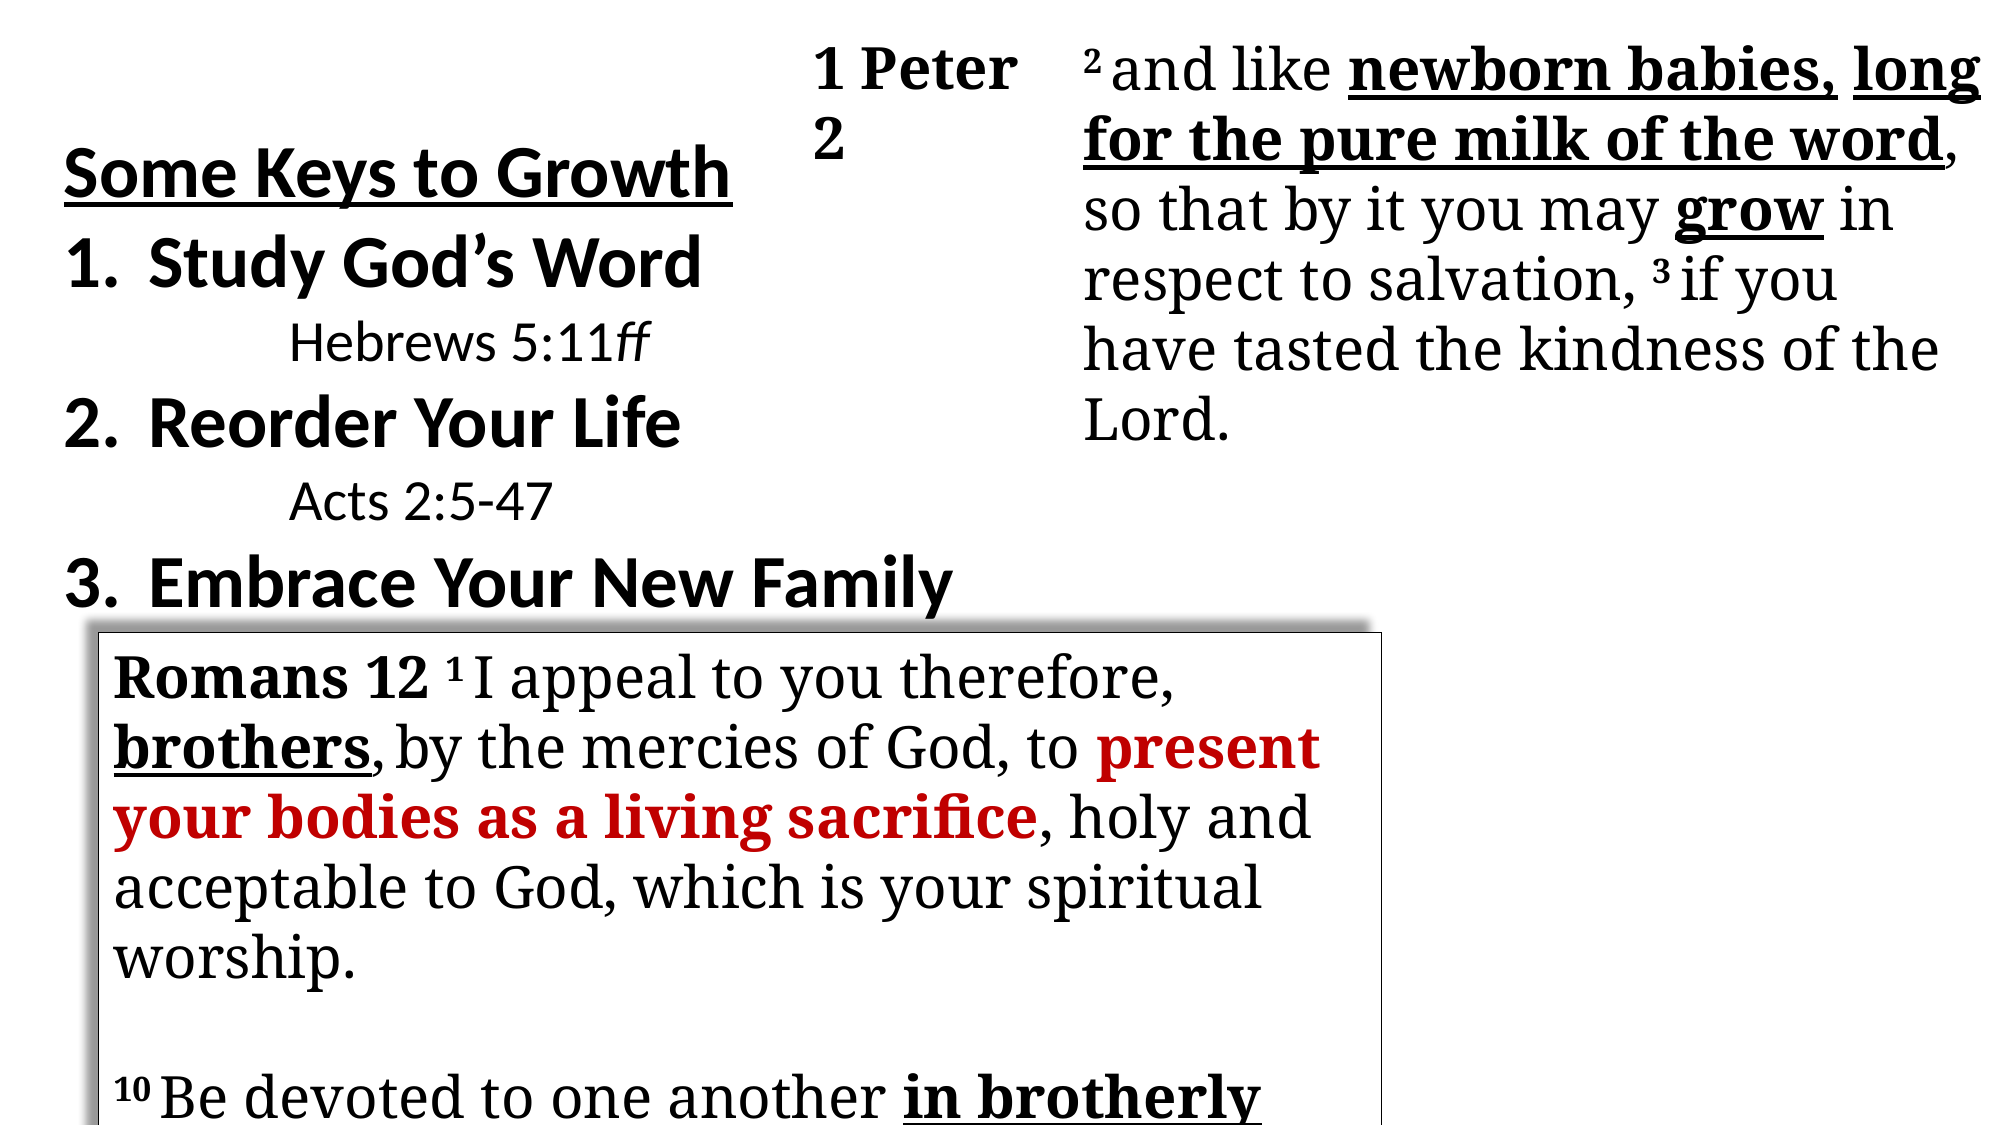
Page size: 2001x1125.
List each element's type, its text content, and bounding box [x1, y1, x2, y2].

text_box Romans 12 1 I appeal to you therefore, brothers, by the mercies of God, to present your bodies as a living sacrifice, holy and acceptable to God, which is your spiritual worship. 10 Be devoted to one another in brotherly love [98, 632, 1382, 1125]
text_box 1 Peter 2 [798, 23, 1066, 115]
text_box Some Keys to Growth Study God’s Word Hebrews 5:11ff Reorder Your Life Acts 2:5-47 Embrace Your New Family [49, 115, 1908, 630]
text_box 2 and like newborn babies, long for the pure milk of the word, so that by it you may grow in respect to salvation, 3 if you have tasted the kindness of the Lord. [1068, 25, 2000, 460]
